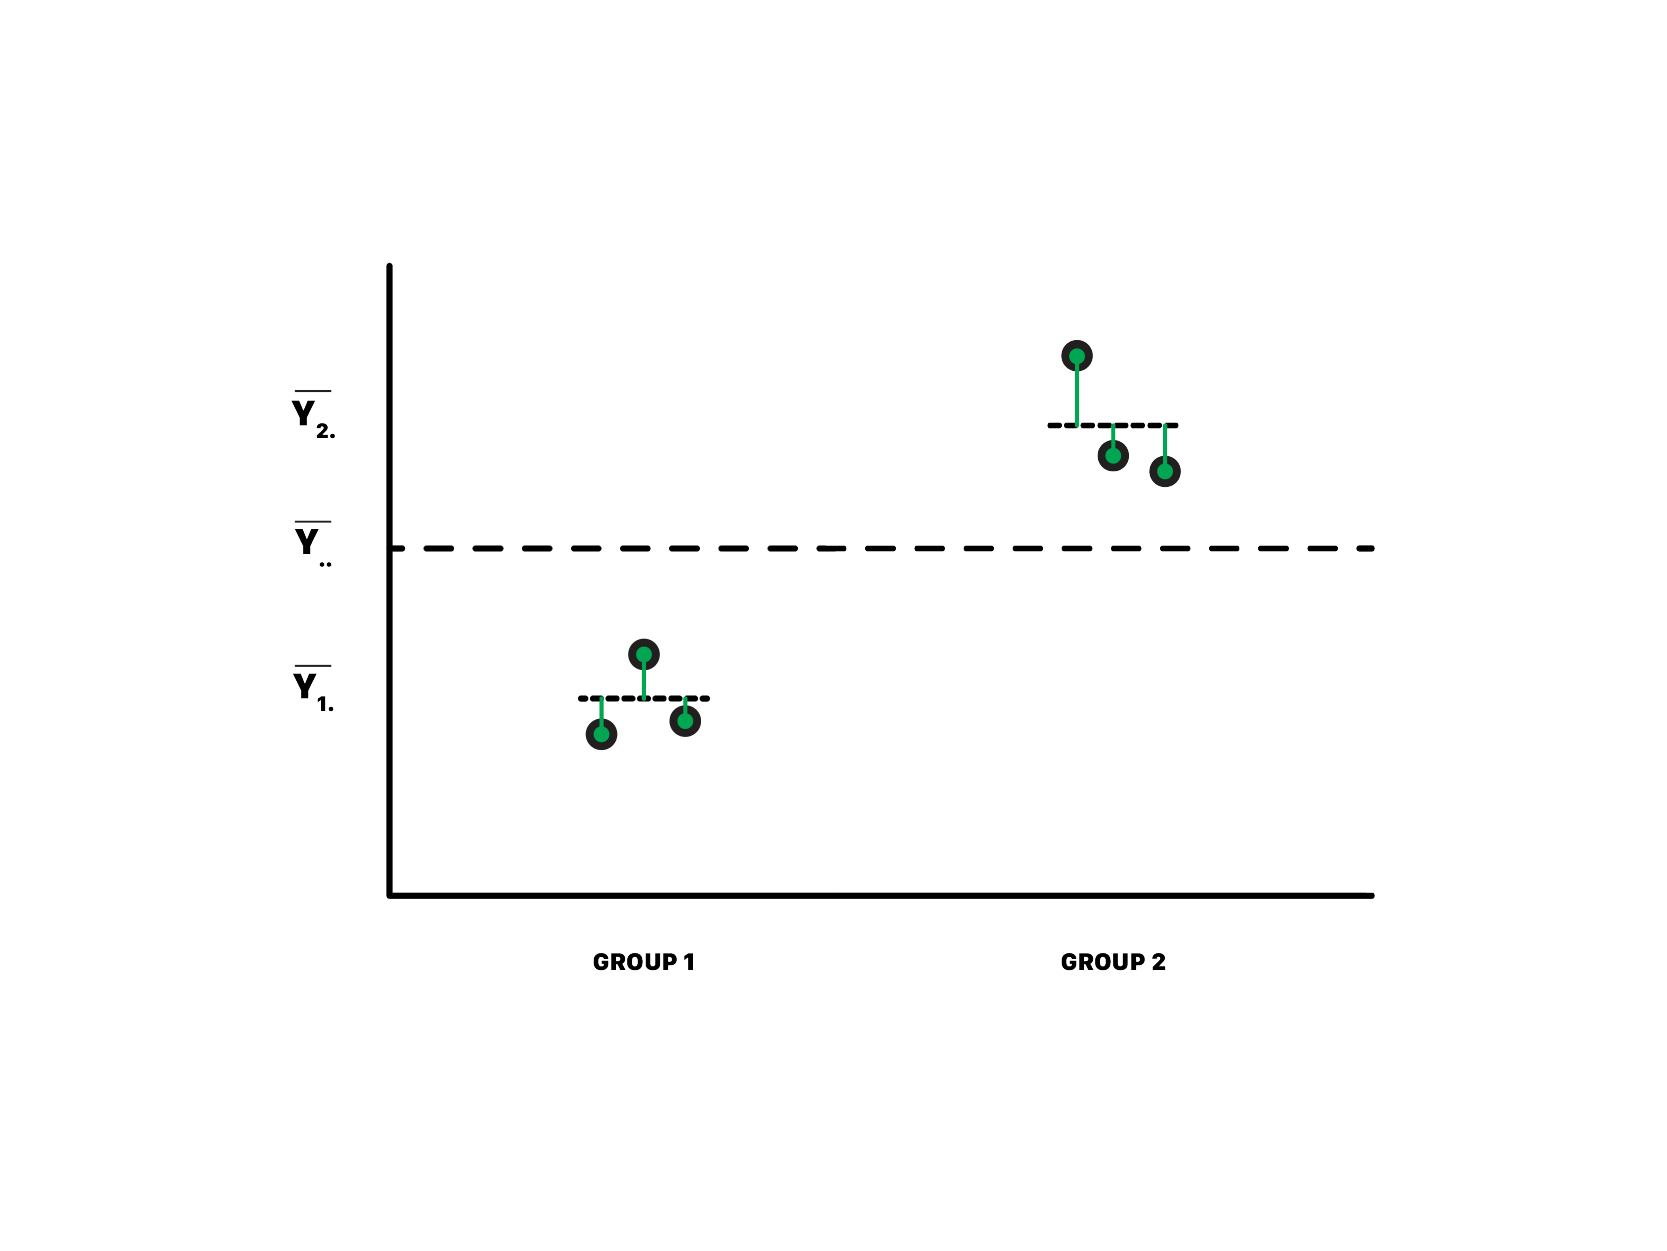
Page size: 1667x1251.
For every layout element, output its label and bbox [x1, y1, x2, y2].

picture [291, 262, 1376, 988]
